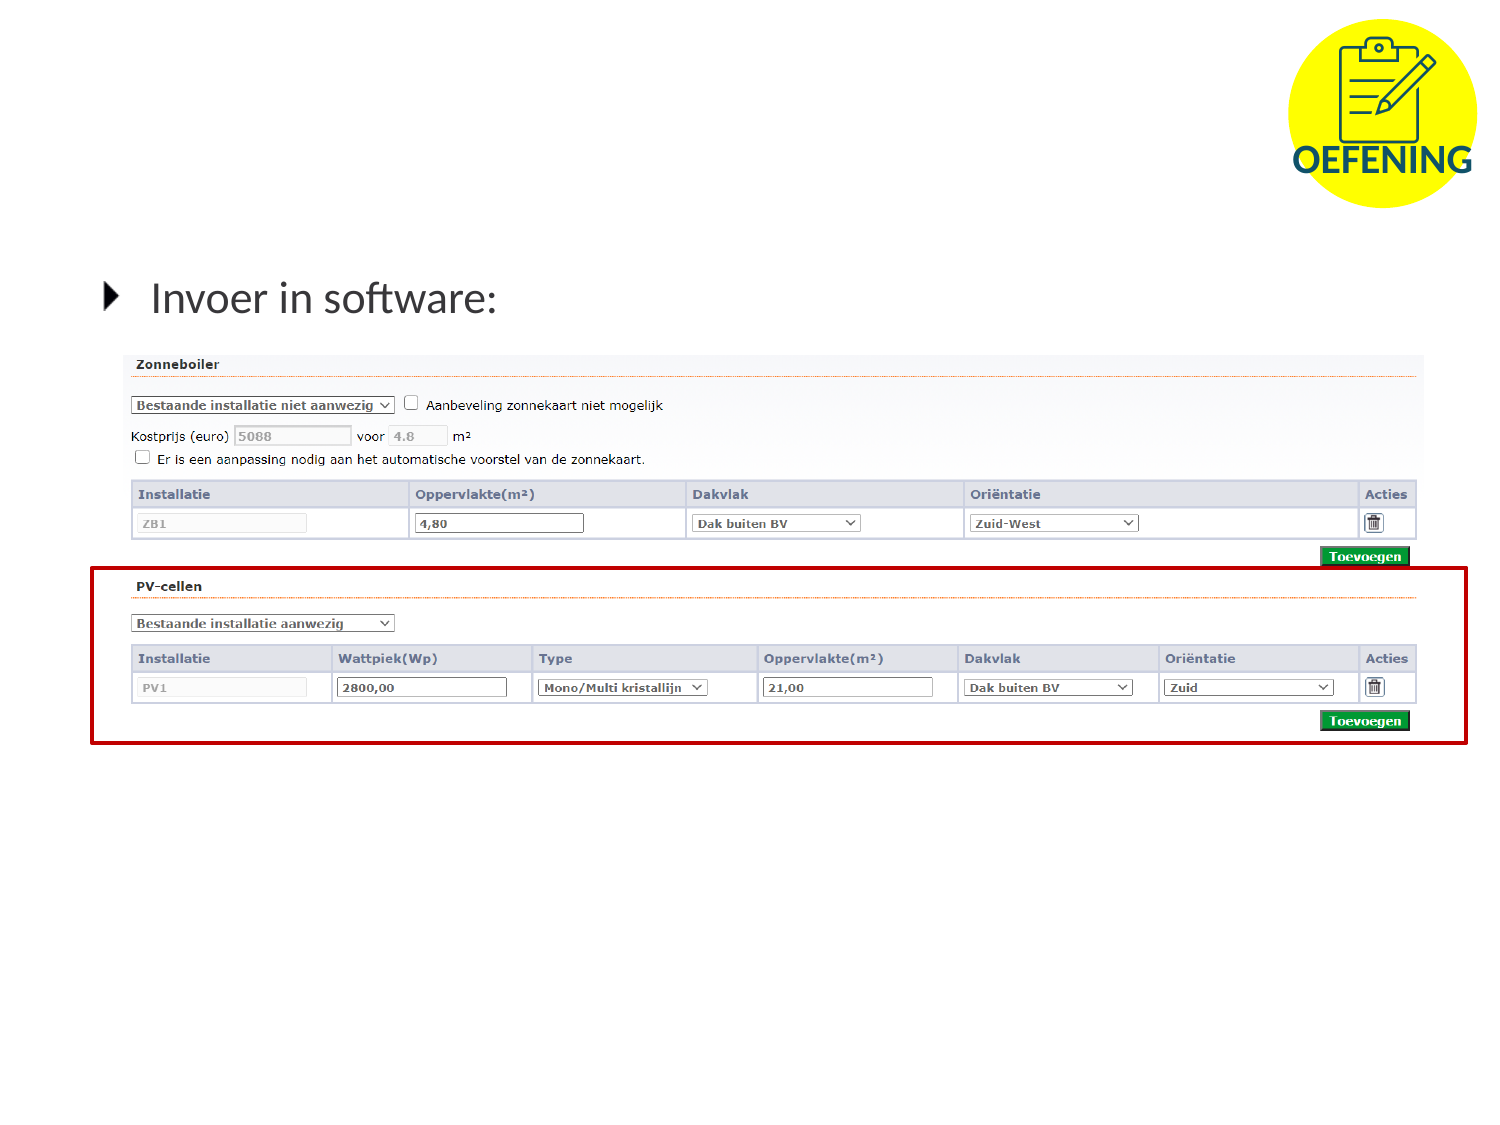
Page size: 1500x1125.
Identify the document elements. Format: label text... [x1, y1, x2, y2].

picture [123, 355, 1424, 744]
picture [103, 281, 145, 311]
list Invoer in software: [88, 267, 1459, 965]
text_box [1459, 566, 1468, 745]
picture [1319, 26, 1447, 154]
